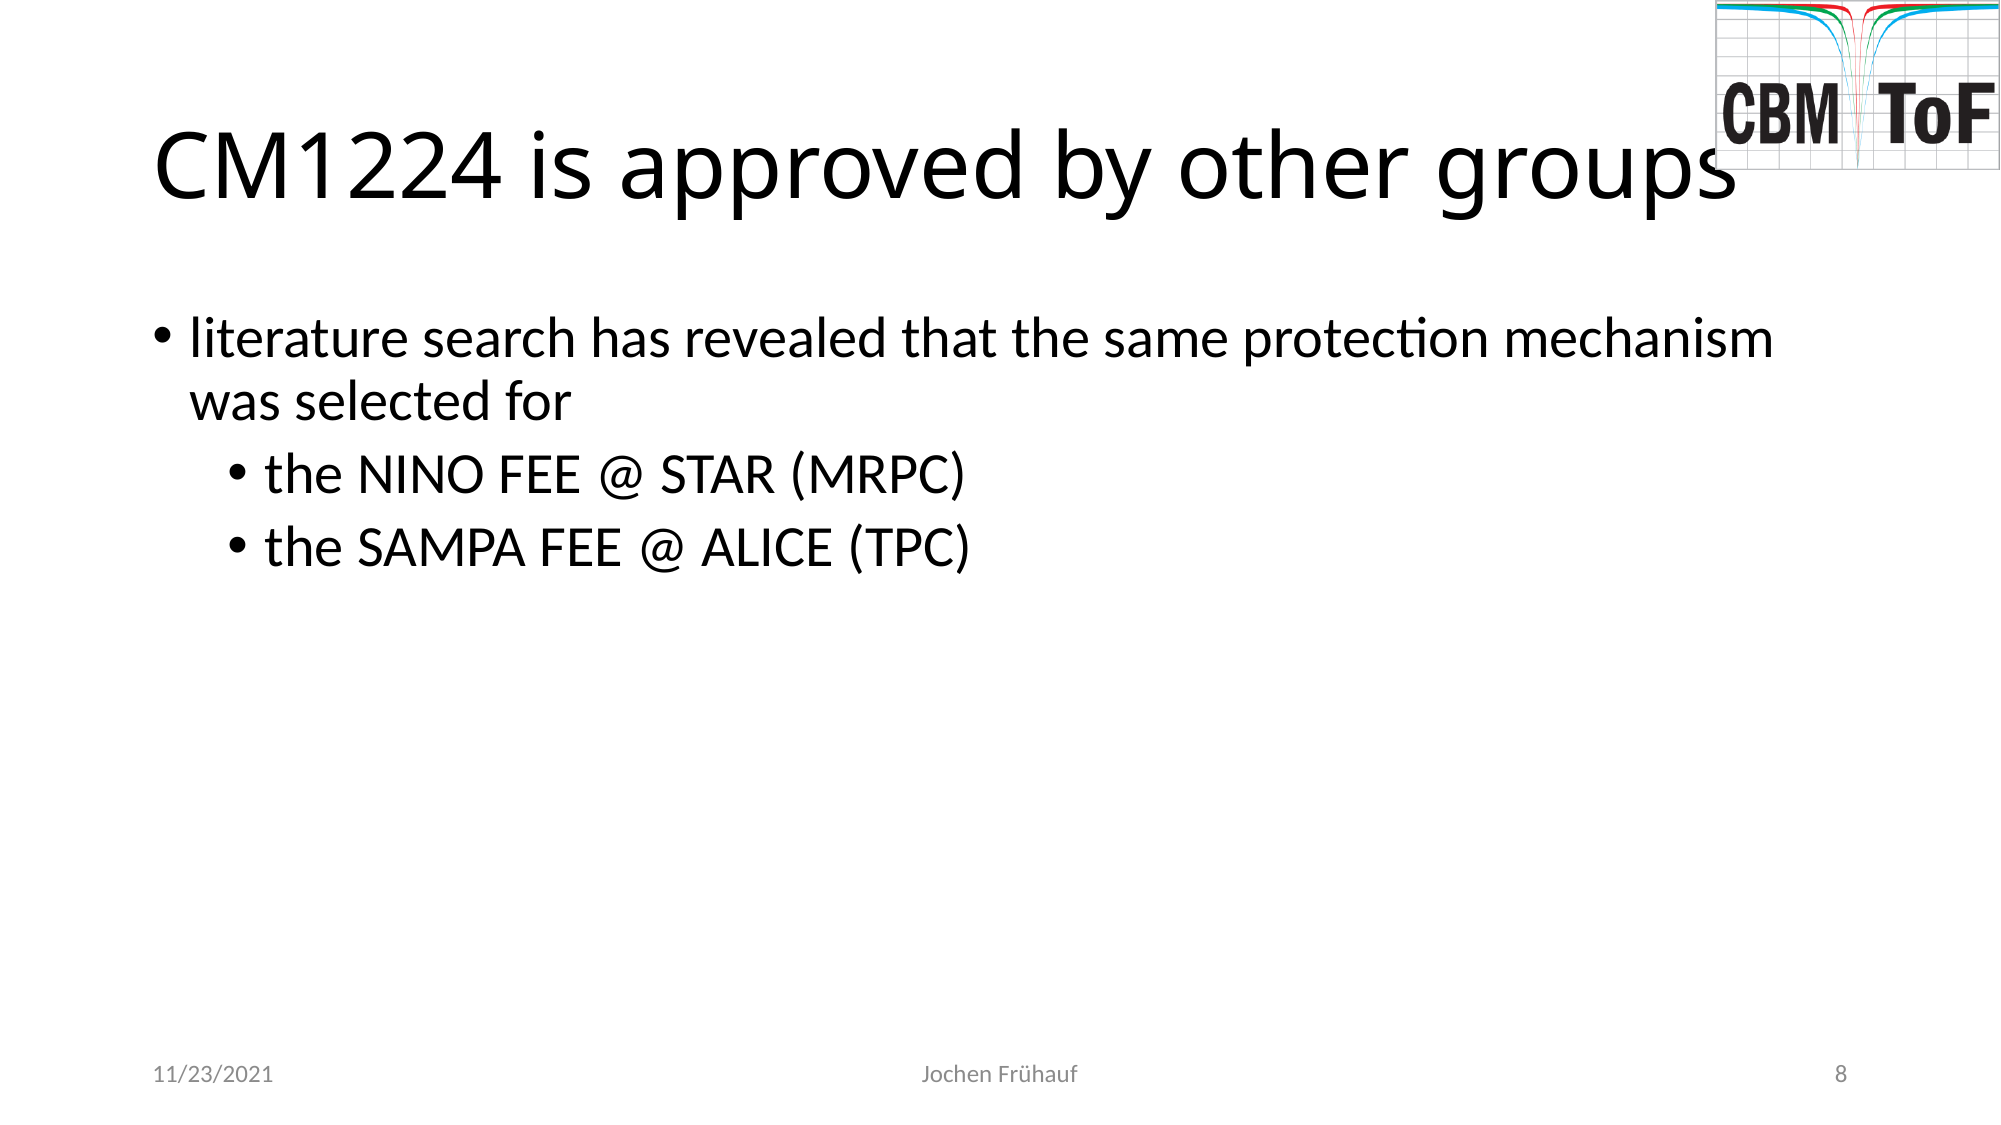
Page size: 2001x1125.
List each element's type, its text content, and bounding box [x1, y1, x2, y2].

slide_number 8 [1412, 1042, 1863, 1103]
title CM1224 is approved by other groups [137, 59, 1863, 278]
footer Jochen Frühauf [662, 1042, 1338, 1103]
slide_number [137, 1042, 588, 1103]
list literature search has revealed that the same protection mechanism was selected for the NINO FEE @ STAR (MRPC) the SAMPA FEE @ ALICE (TPC) [137, 299, 1863, 1014]
picture [1715, 0, 2000, 170]
